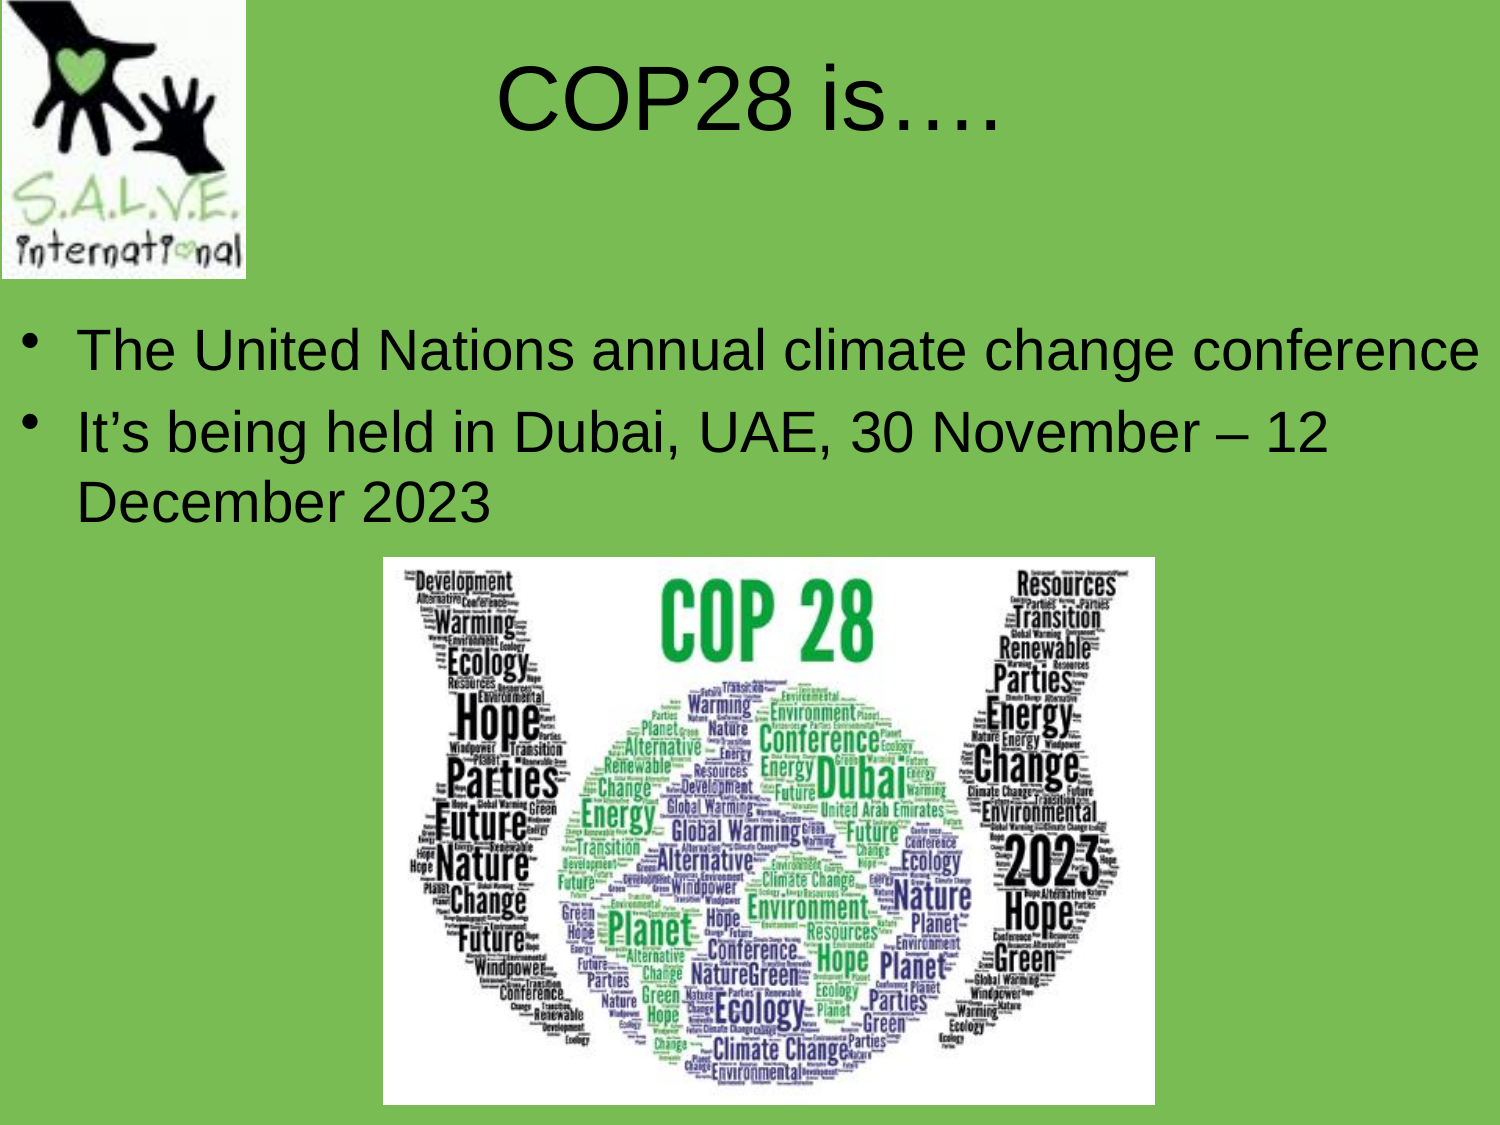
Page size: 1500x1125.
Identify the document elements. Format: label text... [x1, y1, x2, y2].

picture [383, 557, 1155, 1105]
title COP28 is…. [246, 0, 1425, 188]
picture [2, 0, 246, 280]
list The United Nations annual climate change conference It’s being held in Dubai, UAE, 30 November – 12 December 2023 [5, 304, 1500, 1048]
